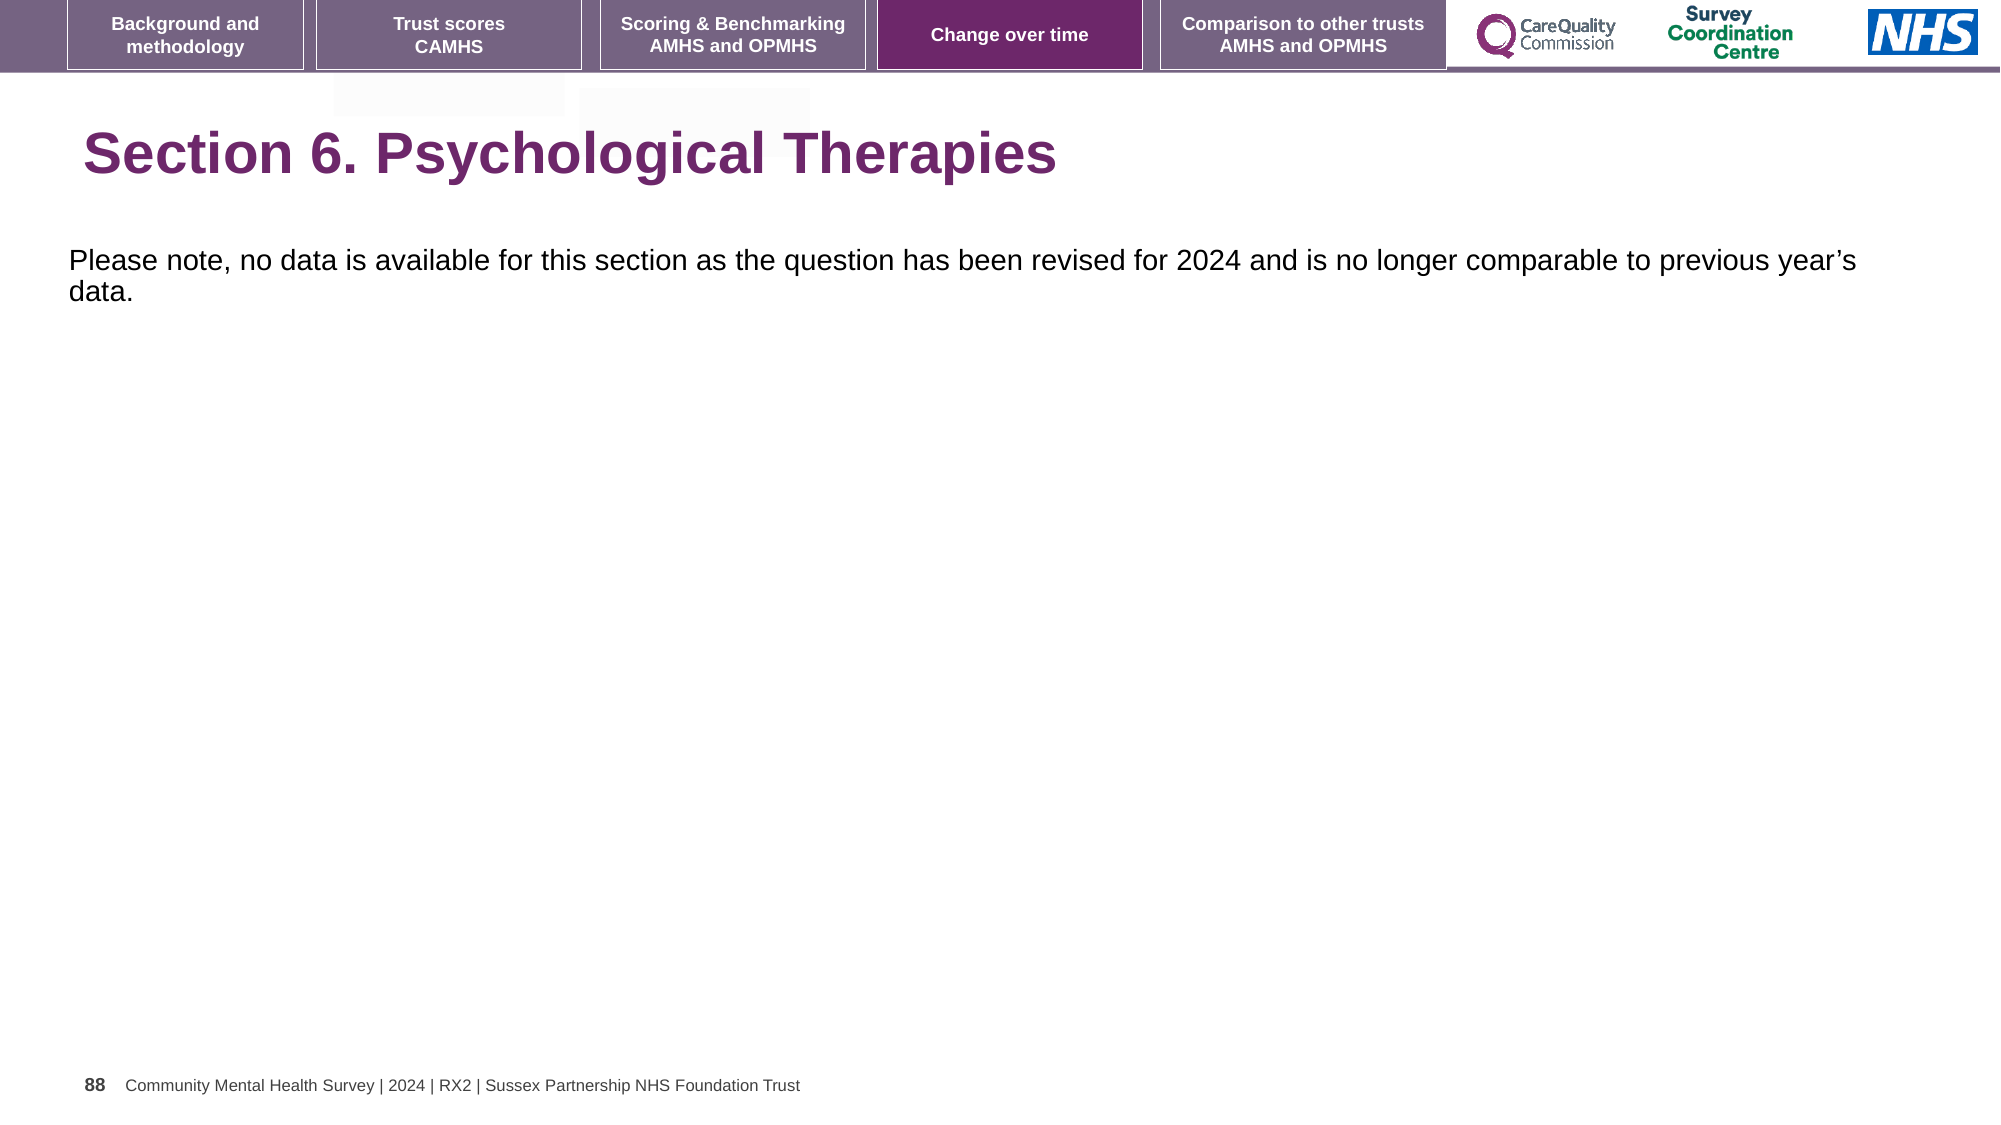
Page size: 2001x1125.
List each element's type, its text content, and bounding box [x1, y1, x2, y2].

text_box Please note, no data is available for this section as the question has been revised for 2024 and is no longer comparable to previous year’s data. [68, 208, 1933, 340]
picture [1666, 3, 1794, 61]
text_box 88 [84, 1065, 122, 1125]
picture [1476, 13, 1616, 59]
title Section 6. Psychological Therapies [68, 100, 1942, 209]
picture [1868, 9, 1978, 55]
